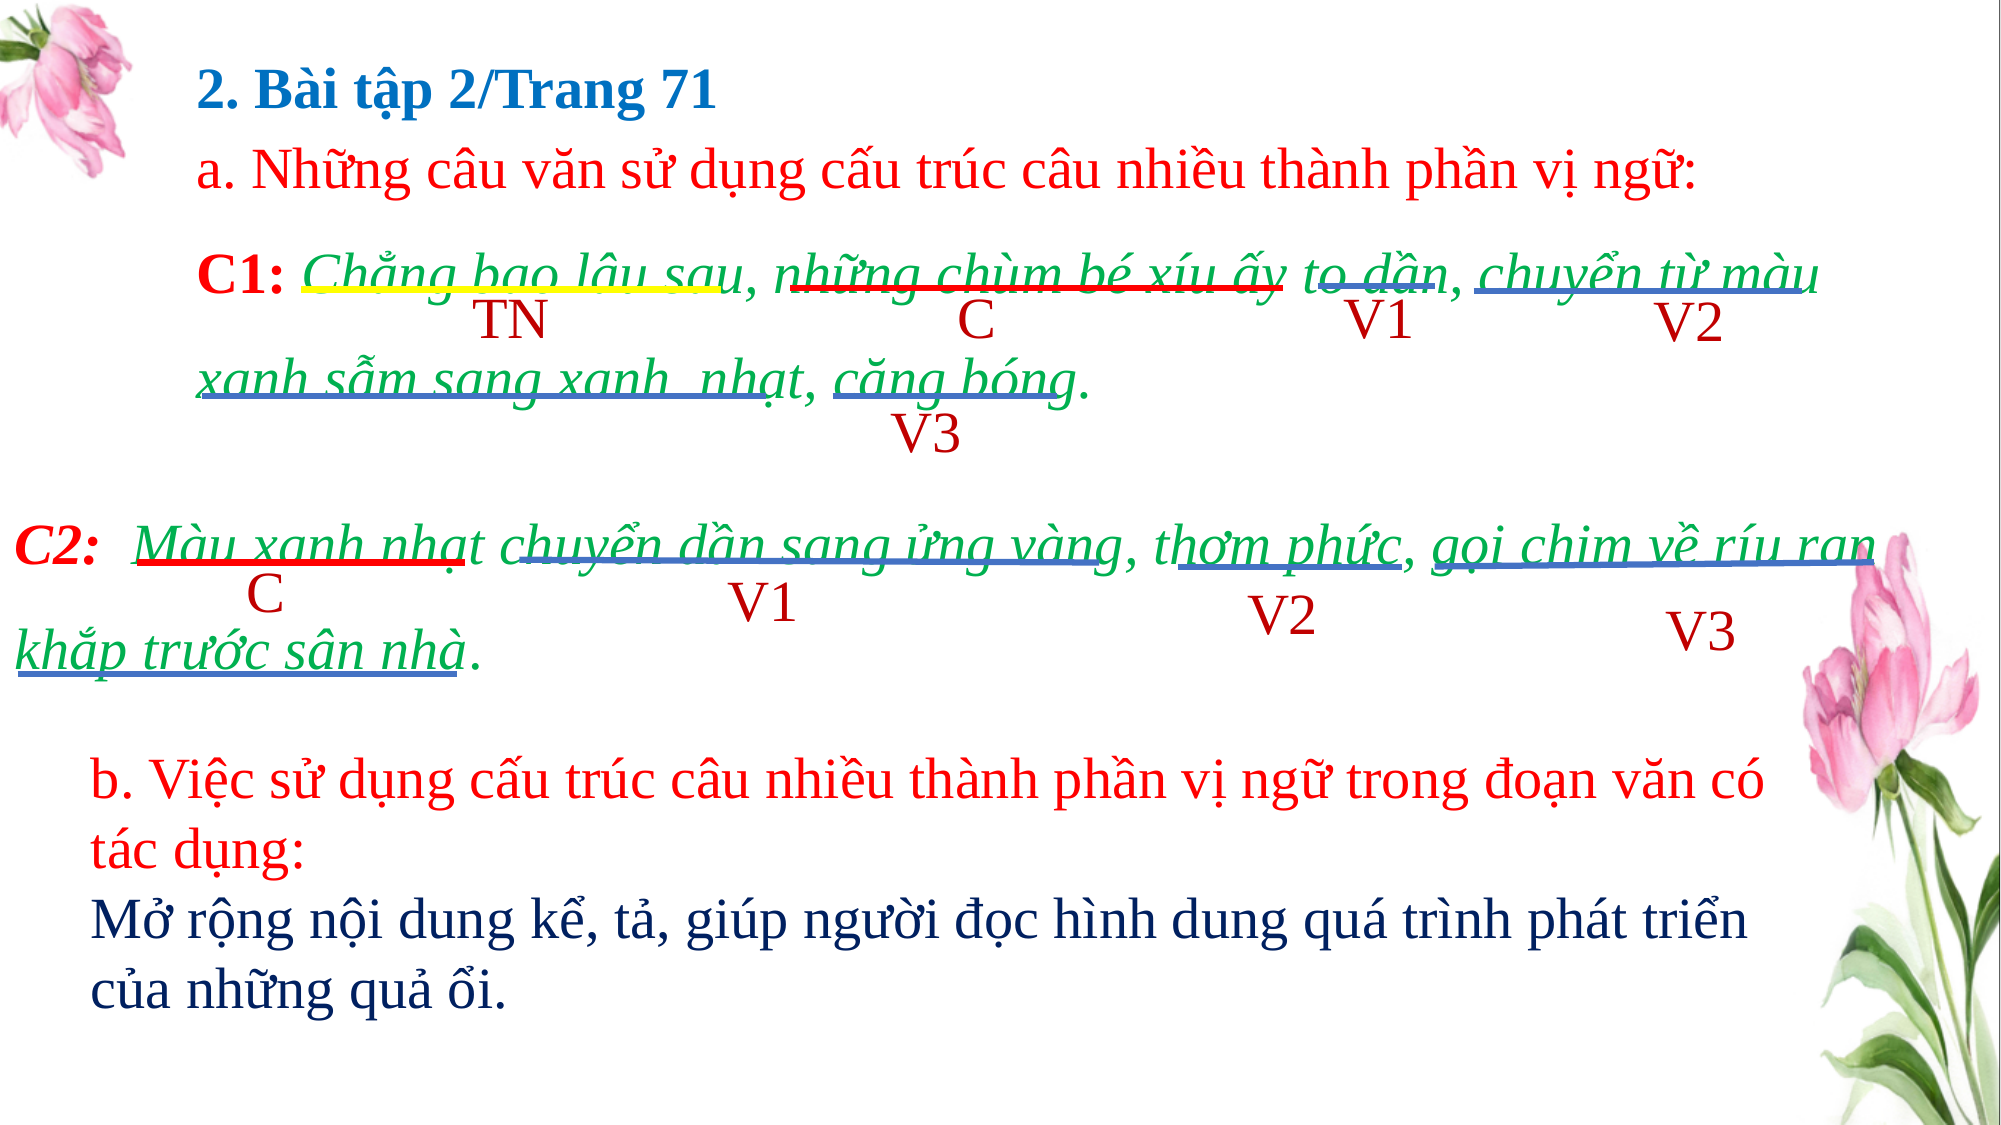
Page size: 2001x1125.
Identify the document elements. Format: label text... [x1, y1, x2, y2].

text_box V3 [875, 396, 977, 463]
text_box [1434, 562, 1874, 567]
text_box b. Việc sử dụng cấu trúc câu nhiều thành phần vị ngữ trong đoạn văn có tác dụng: Mở rộng nội dung kể, tả, giúp người đọc hình dung quá trình phát triển của những quả ổi. [76, 733, 1810, 1028]
text_box C [231, 547, 301, 562]
text_box TN [457, 290, 565, 358]
text_box V1 [1328, 272, 1430, 285]
text_box V2 [1638, 276, 1740, 291]
text_box C [942, 272, 1012, 288]
picture [0, 0, 2001, 1125]
text_box V1 [1328, 286, 1430, 358]
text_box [519, 559, 1100, 563]
text_box V2 [1638, 292, 1740, 361]
text_box C [942, 289, 1012, 358]
text_box V2 [1232, 568, 1334, 654]
text_box C [231, 563, 301, 632]
text_box TN [457, 272, 565, 289]
text_box V3 [1650, 584, 1752, 669]
text_box V1 [712, 563, 814, 641]
text_box V3 [875, 386, 977, 395]
text_box C2: Màu xanh nhạt chuyển dần sang ửng vàng, thơm phức, gọi chim về ríu ran khắp trước sân nhà. [0, 463, 1920, 689]
text_box V1 [712, 555, 814, 559]
text_box 2. Bài tập 2/Trang 71 a. Những câu văn sử dụng cấu trúc câu nhiều thành phần vị ngữ: C1: Chẳng bao lâu sau, những chùm bé xíu ấy to dần, chuyển từ màu xanh sẫm sang xanh nhạt, căng bóng. [181, 32, 1932, 418]
